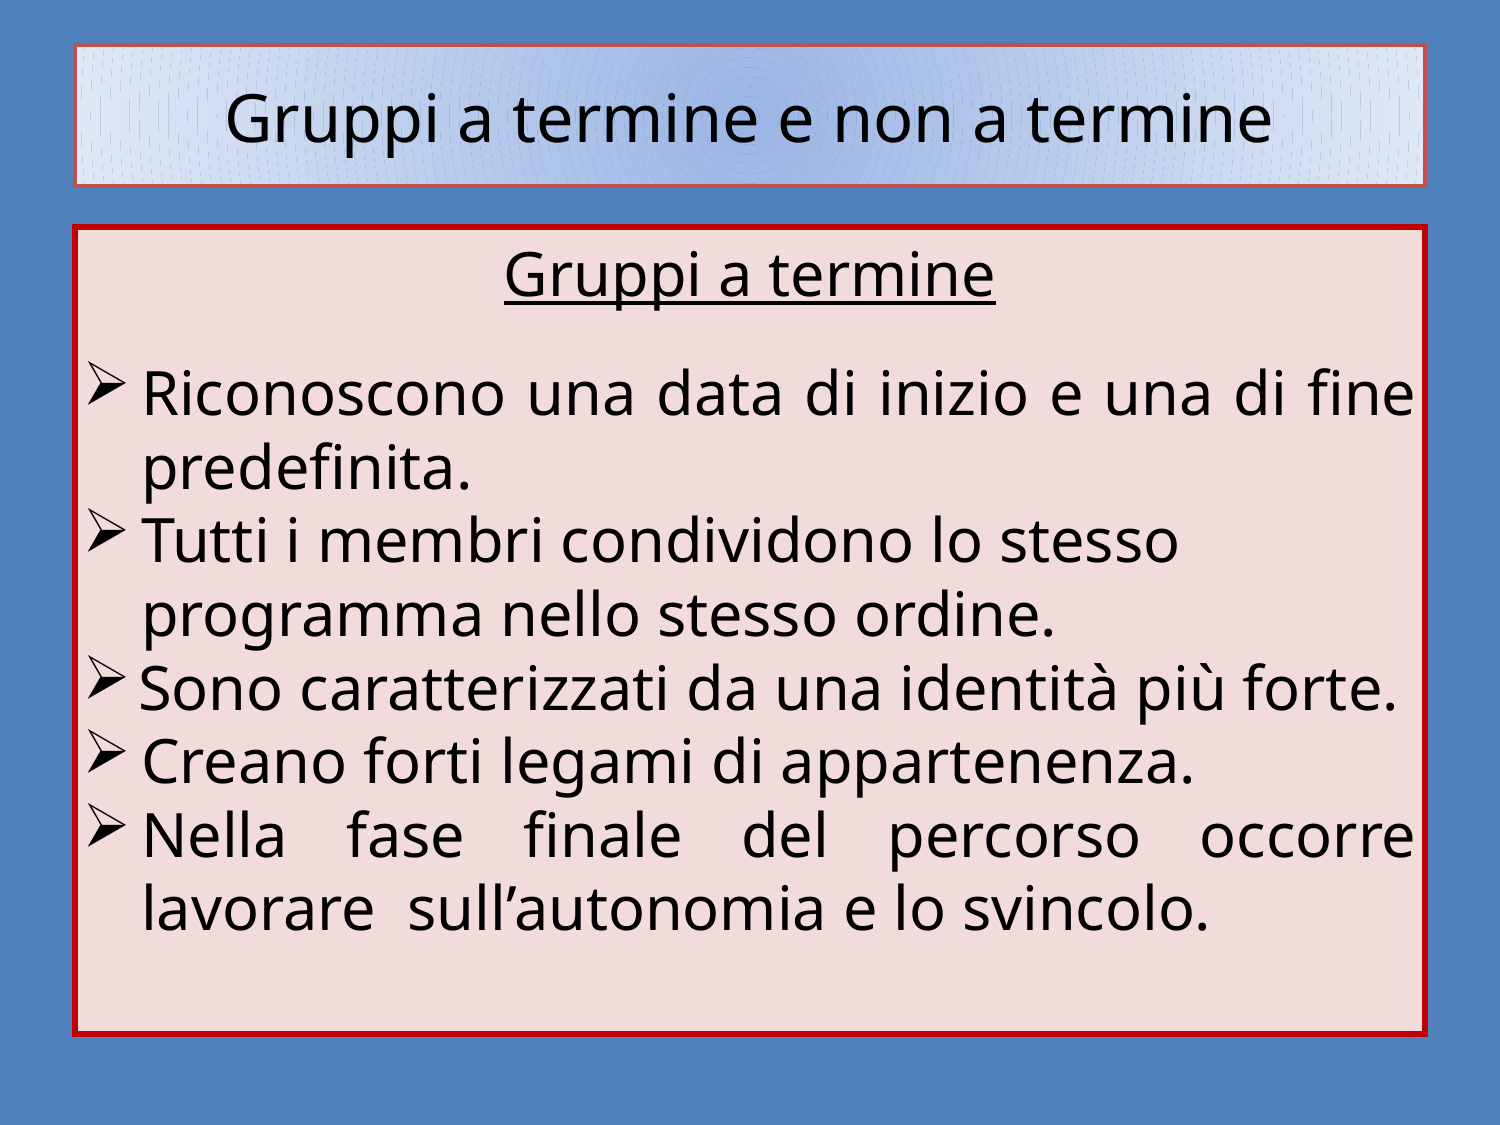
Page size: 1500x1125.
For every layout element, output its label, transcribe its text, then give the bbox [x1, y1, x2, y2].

list Gruppi a termine Riconoscono una data di inizio e una di fine predefinita. Tutti i membri condividono lo stesso programma nello stesso ordine. Sono caratterizzati da una identità più forte. Creano forti legami di appartenenza. Nella fase finale del percorso occorre lavorare sull’autonomia e lo svincolo. [73, 225, 1427, 1036]
title Gruppi a termine e non a termine [73, 43, 1427, 188]
